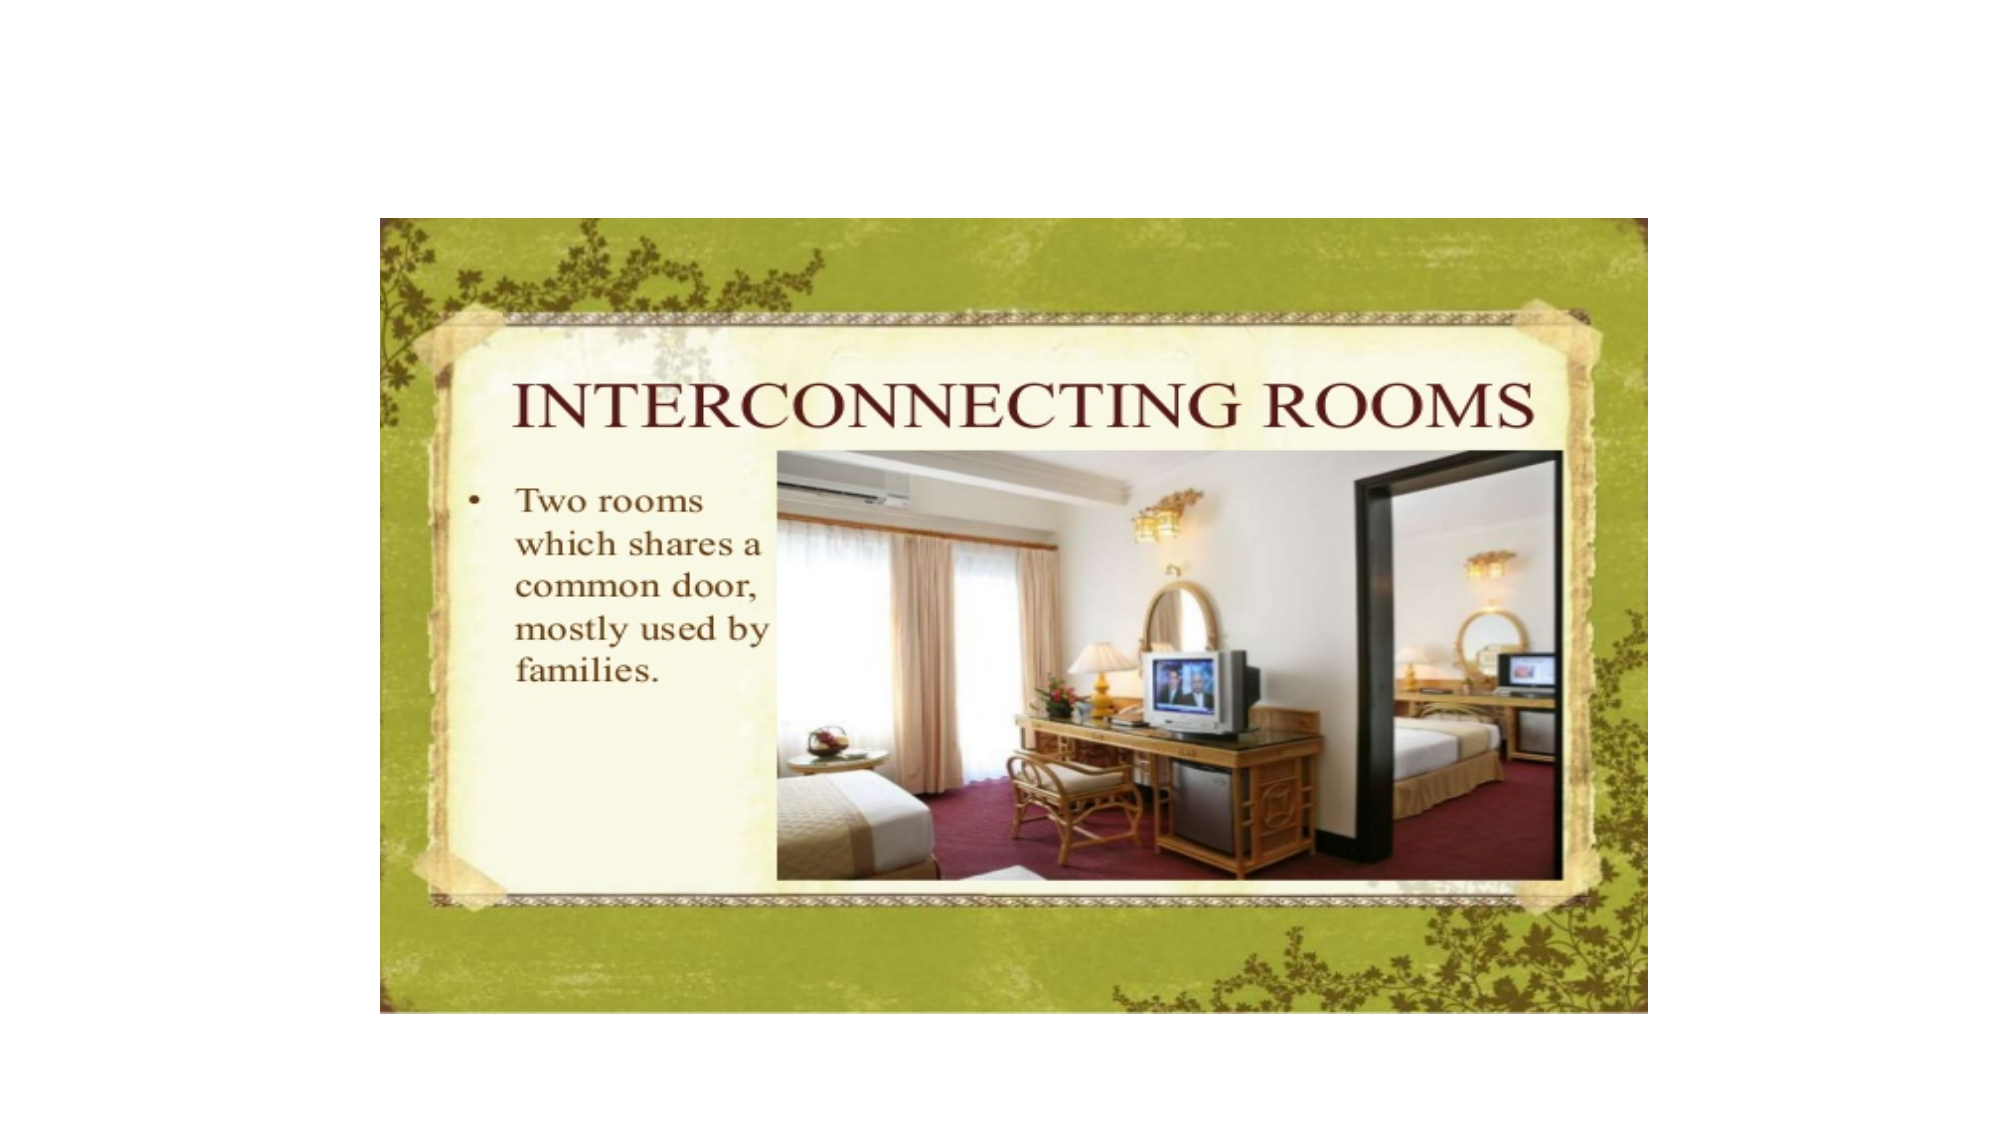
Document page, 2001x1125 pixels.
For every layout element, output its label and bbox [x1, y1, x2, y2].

list [380, 218, 1648, 1014]
